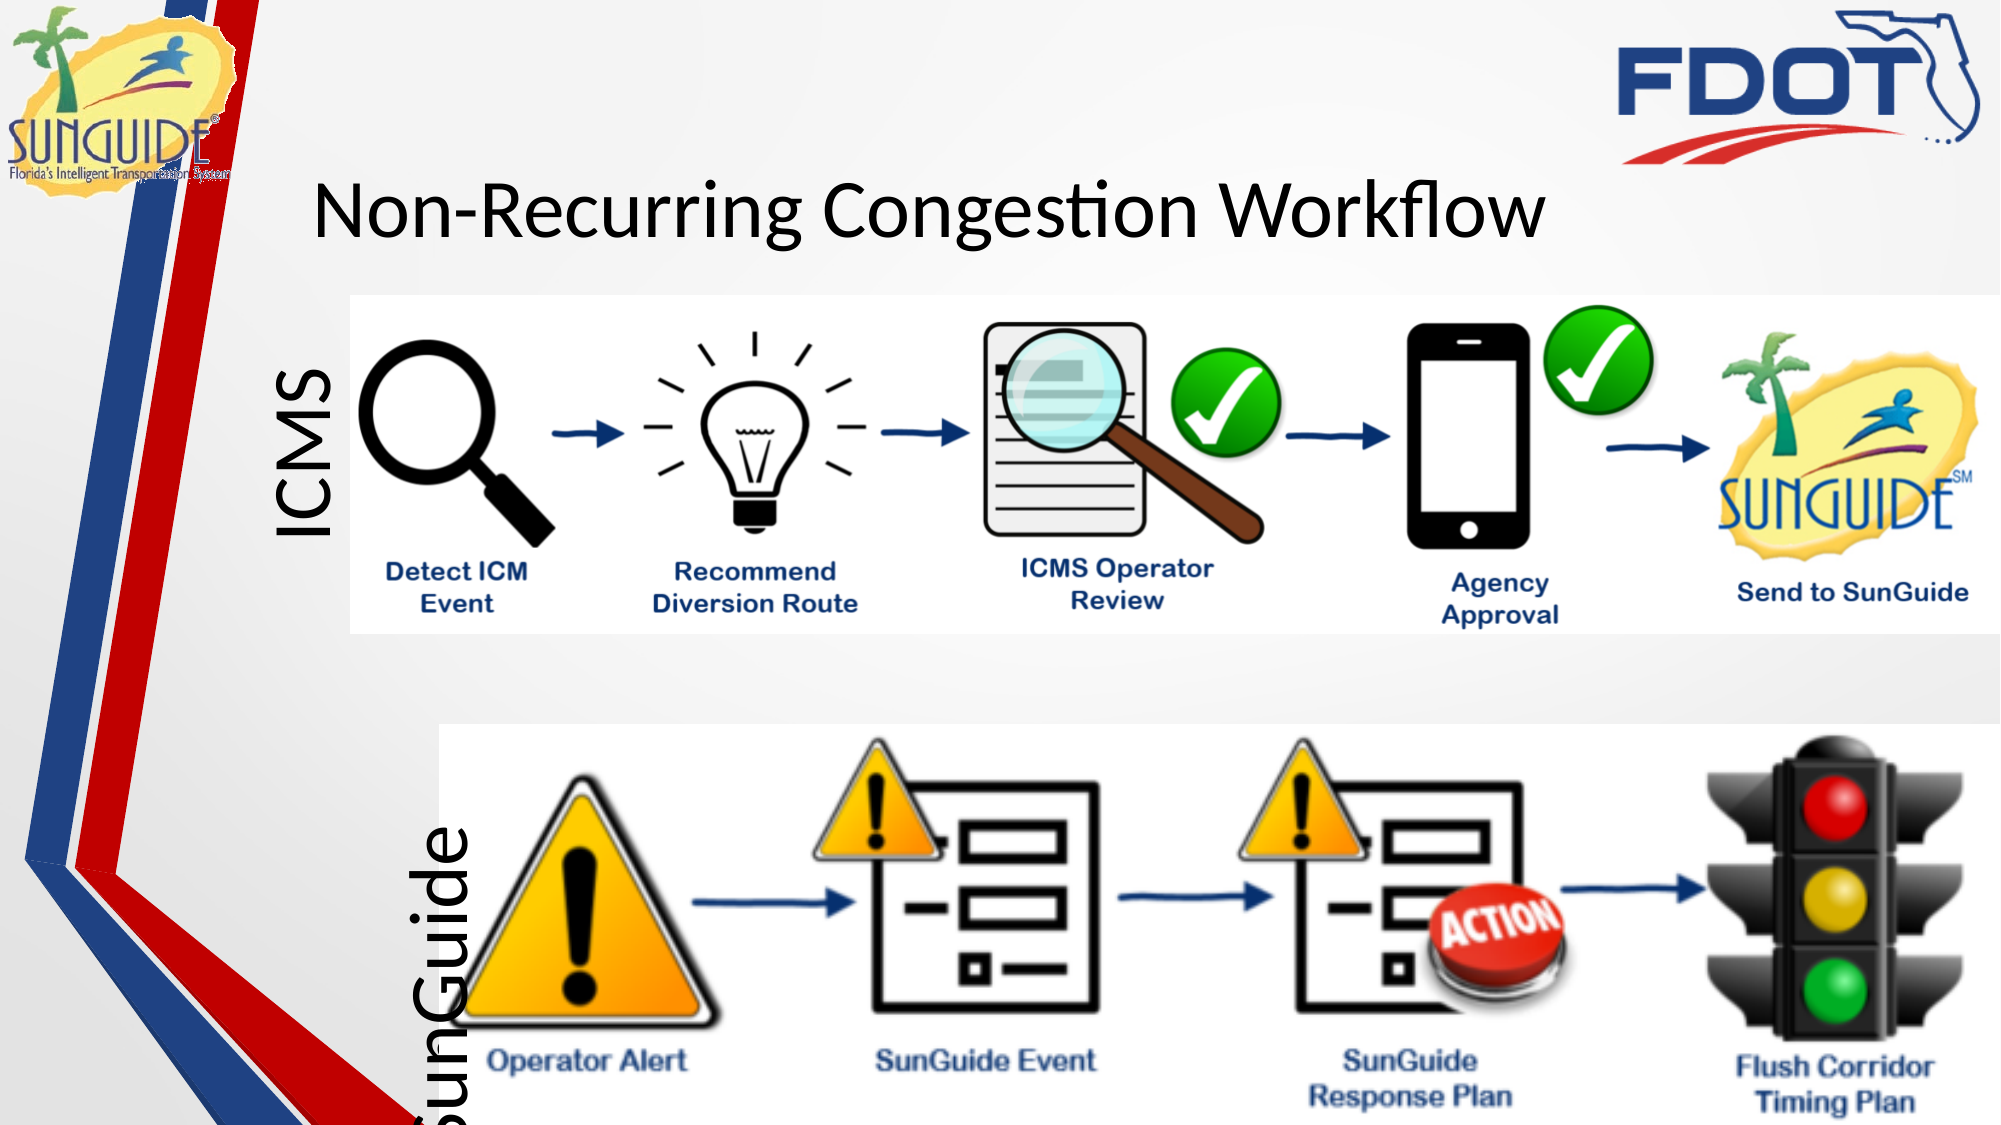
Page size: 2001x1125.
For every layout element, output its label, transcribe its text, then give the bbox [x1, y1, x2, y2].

title Non-Recurring Congestion Workflow [243, 112, 1617, 296]
picture [439, 724, 2000, 1125]
picture [2, 0, 249, 209]
text_box SunGuide [276, 700, 493, 1125]
list ICMS [196, 313, 349, 558]
picture [1611, 0, 1983, 172]
picture [349, 295, 2000, 634]
